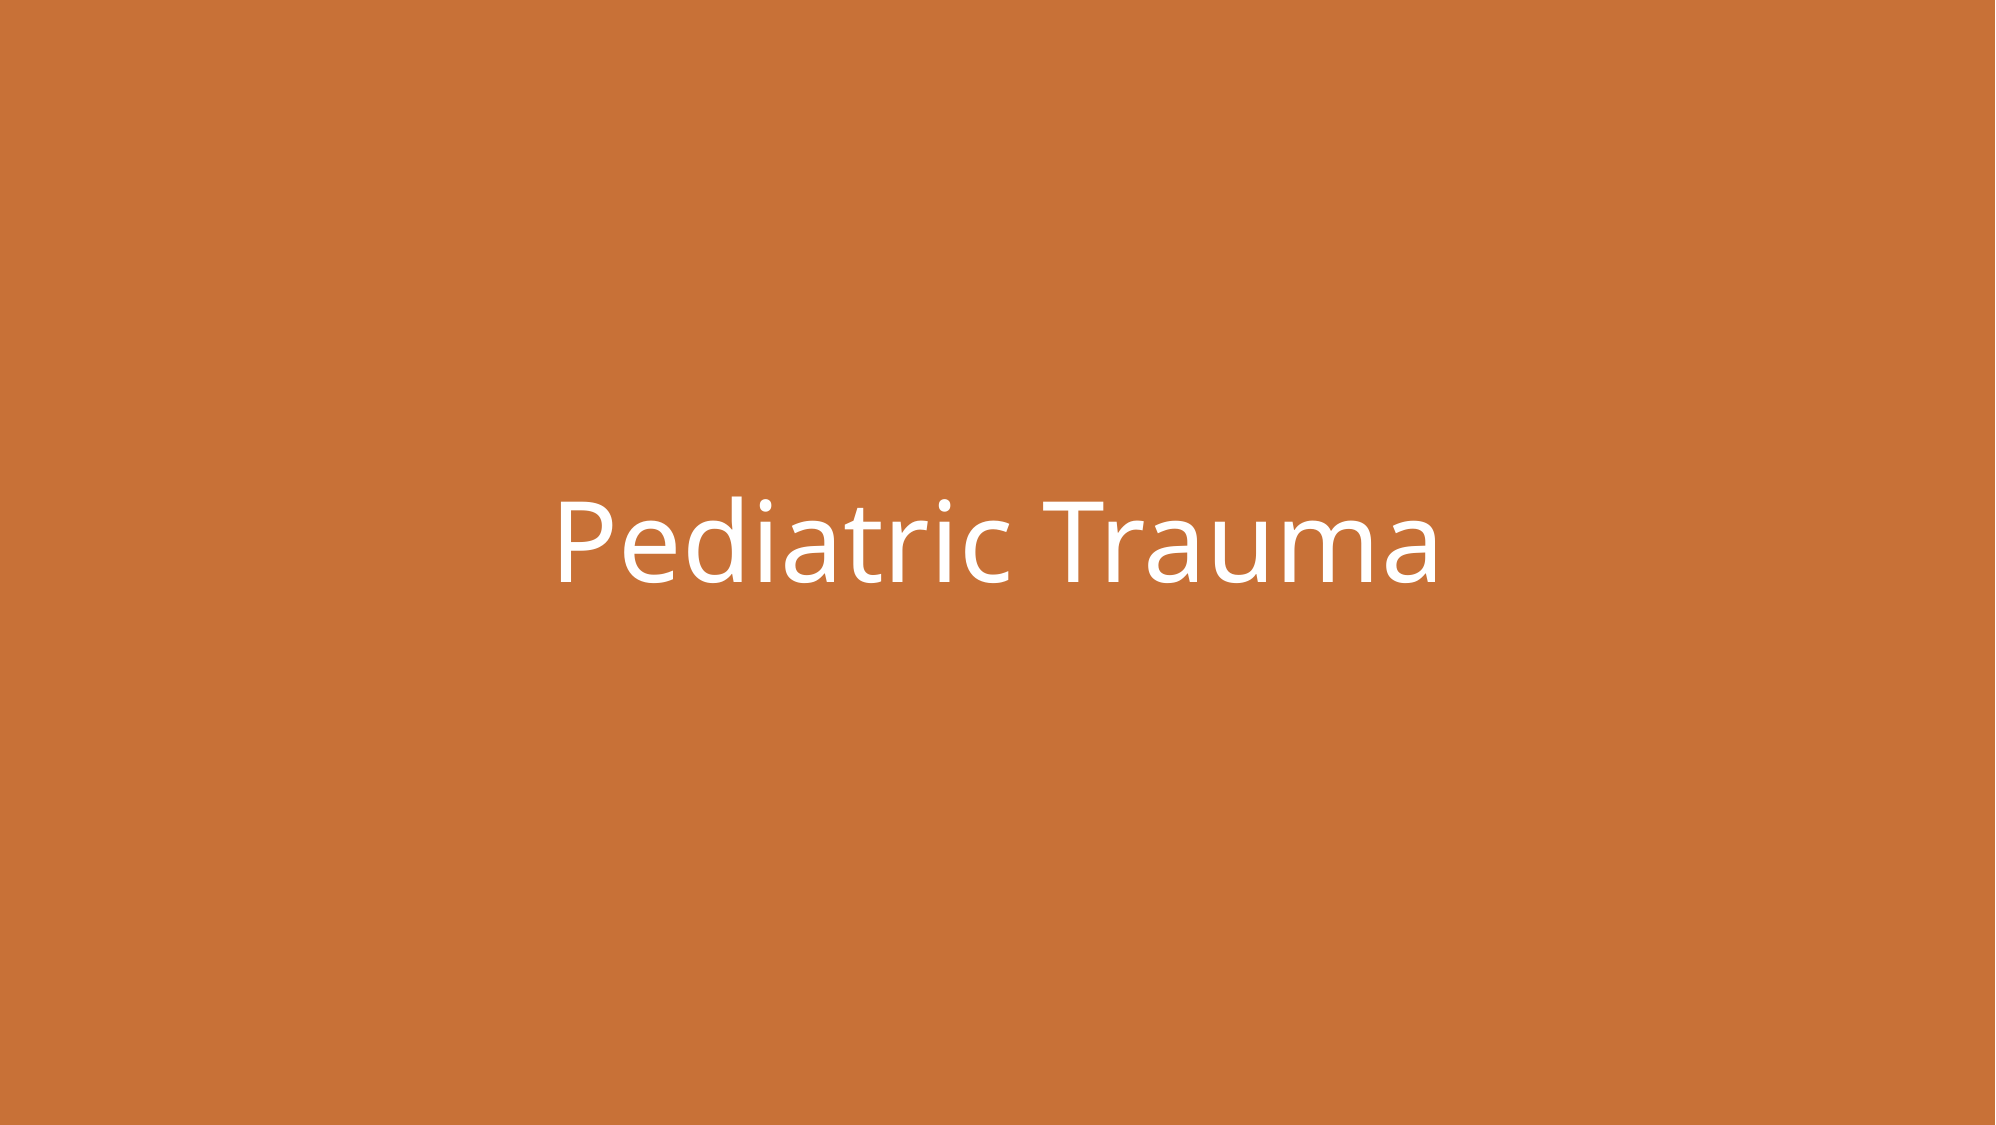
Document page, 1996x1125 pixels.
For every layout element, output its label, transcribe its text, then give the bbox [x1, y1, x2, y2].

text_box Pediatric Trauma [0, 462, 1996, 613]
